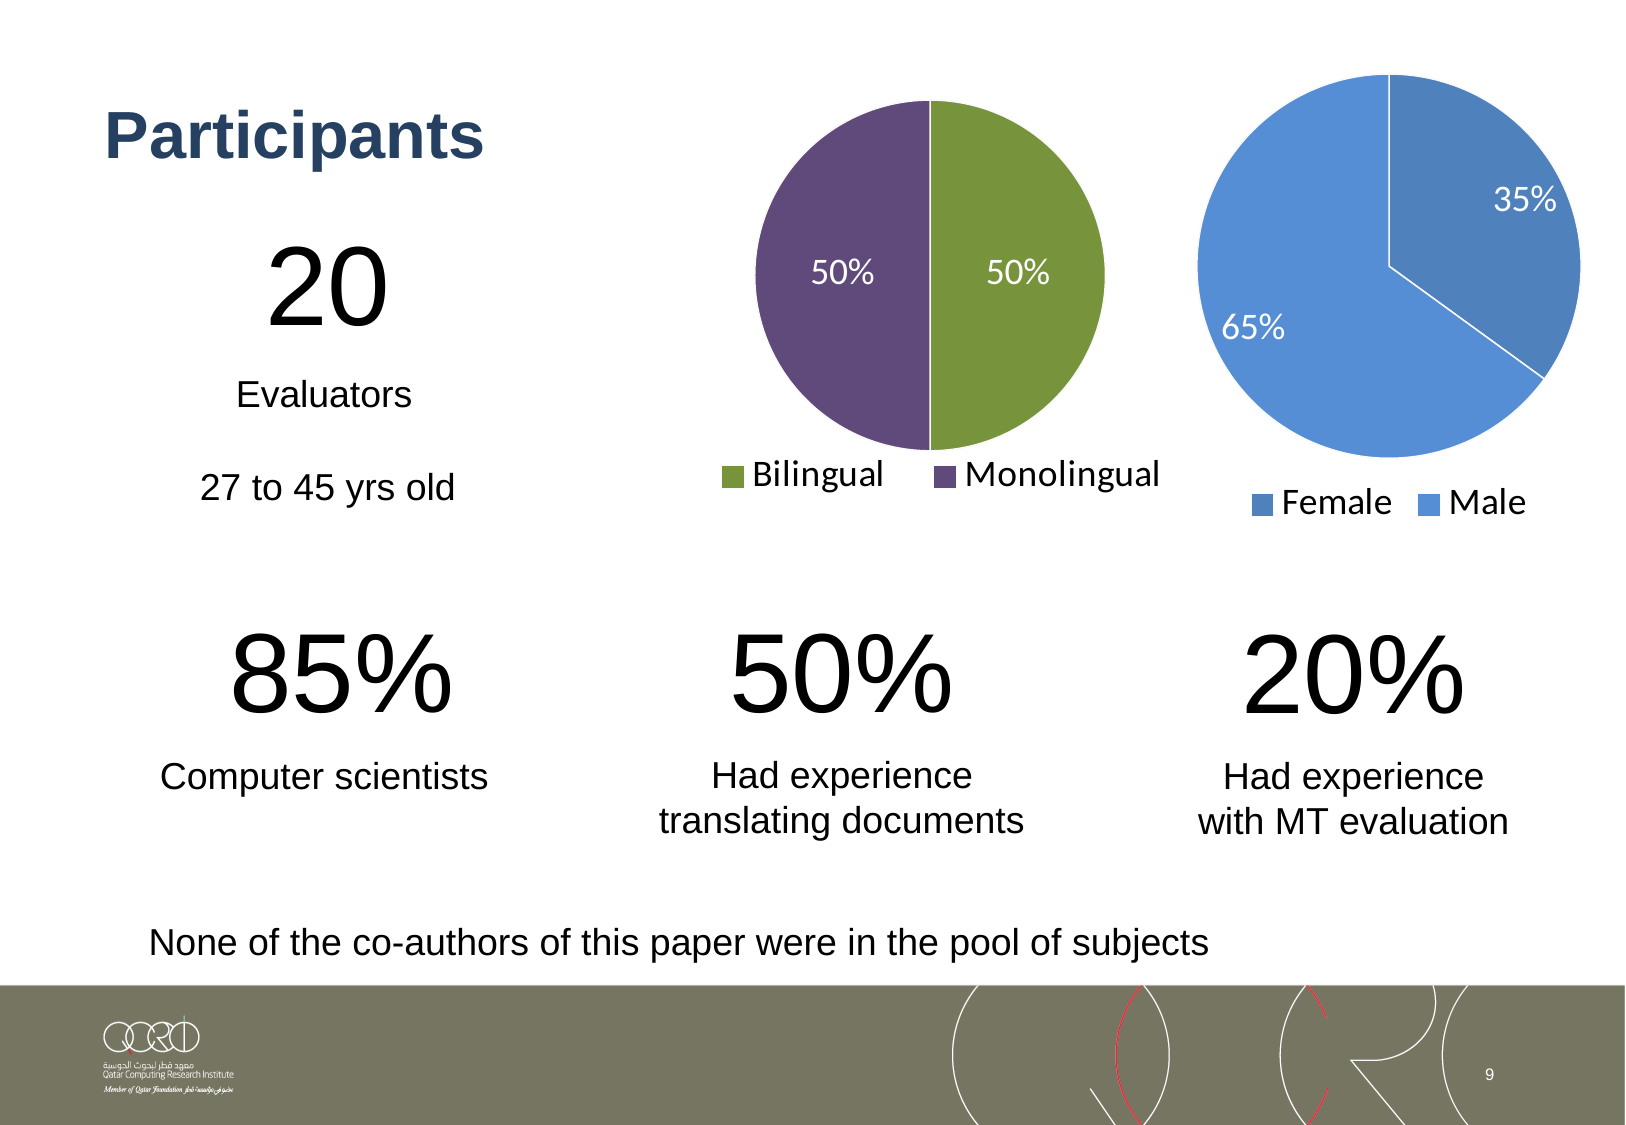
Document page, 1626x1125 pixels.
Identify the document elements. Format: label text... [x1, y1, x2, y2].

text_box 20% [1226, 593, 1482, 744]
picture [0, 0, 1625, 1125]
text_box 27 to 45 yrs old [185, 455, 471, 515]
text_box Evaluators [221, 362, 428, 422]
text_box Computer scientists [145, 745, 504, 805]
text_box Had experience translating documents [643, 743, 1041, 849]
text_box 20 [250, 205, 406, 356]
text_box None of the co-authors of this paper were in the pool of subjects [133, 910, 1225, 971]
title Participants [104, 91, 627, 194]
chart [629, 64, 1590, 532]
text_box Had experience with MT evaluation [1175, 745, 1532, 850]
text_box 85% [214, 592, 470, 743]
text_box 50% [714, 592, 970, 743]
